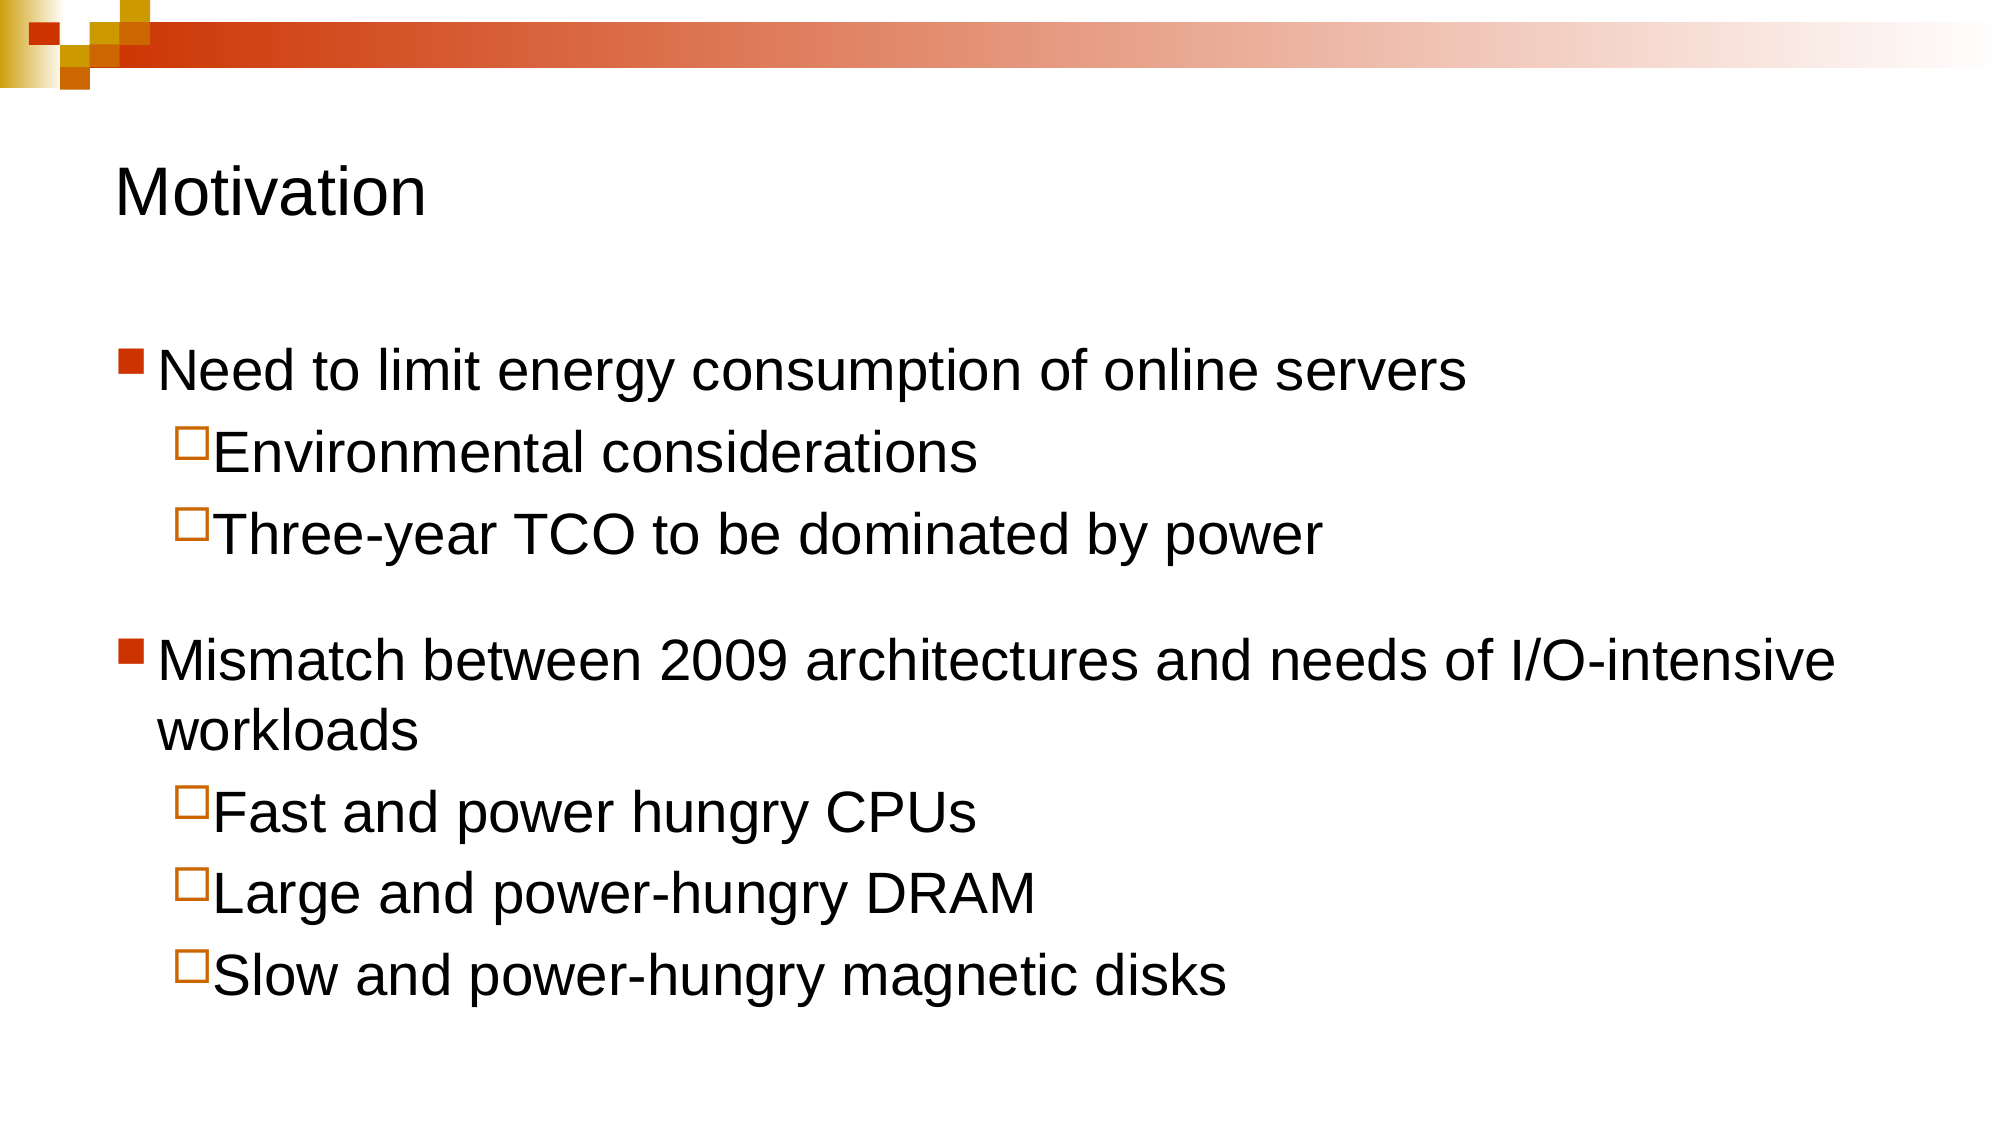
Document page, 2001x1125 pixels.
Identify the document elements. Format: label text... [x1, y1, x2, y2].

title Motivation [99, 75, 1900, 300]
list Need to limit energy consumption of online servers Environmental considerations Three-year TCO to be dominated by power Mismatch between 2009 architectures and needs of I/O-intensive workloads Fast and power hungry CPUs Large and power-hungry DRAM Slow and power-hungry magnetic disks [99, 324, 1900, 963]
